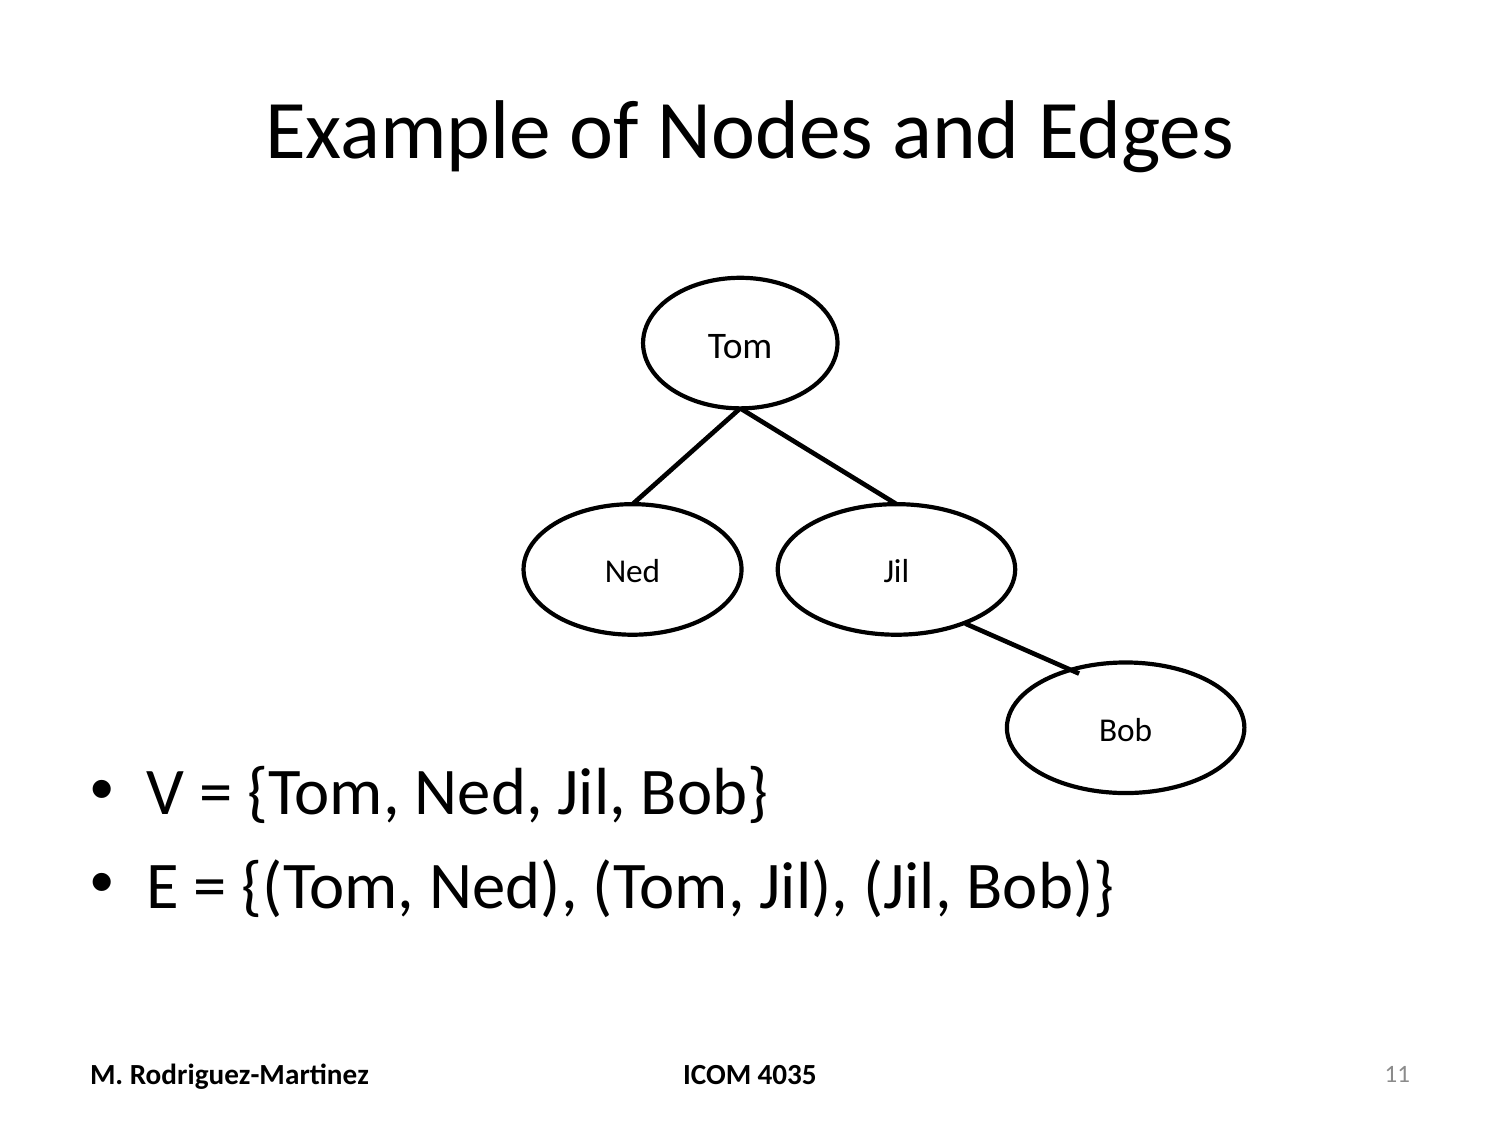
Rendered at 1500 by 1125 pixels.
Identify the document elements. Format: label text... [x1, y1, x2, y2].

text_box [632, 408, 737, 505]
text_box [964, 623, 1080, 674]
slide_number 11 [1074, 1042, 1425, 1103]
text_box Jil [775, 502, 1018, 637]
footer ICOM 4035 [512, 1042, 988, 1103]
text_box Bob [1004, 660, 1247, 796]
title Example of Nodes and Edges [75, 45, 1425, 206]
text_box Tom [640, 275, 840, 406]
list V = {Tom, Ned, Jil, Bob} E = {(Tom, Ned), (Tom, Jil), (Jil, Bob)} [75, 647, 1425, 1005]
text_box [739, 408, 897, 505]
slide_number M. Rodriguez-Martinez [75, 1042, 425, 1103]
text_box Ned [521, 502, 744, 637]
